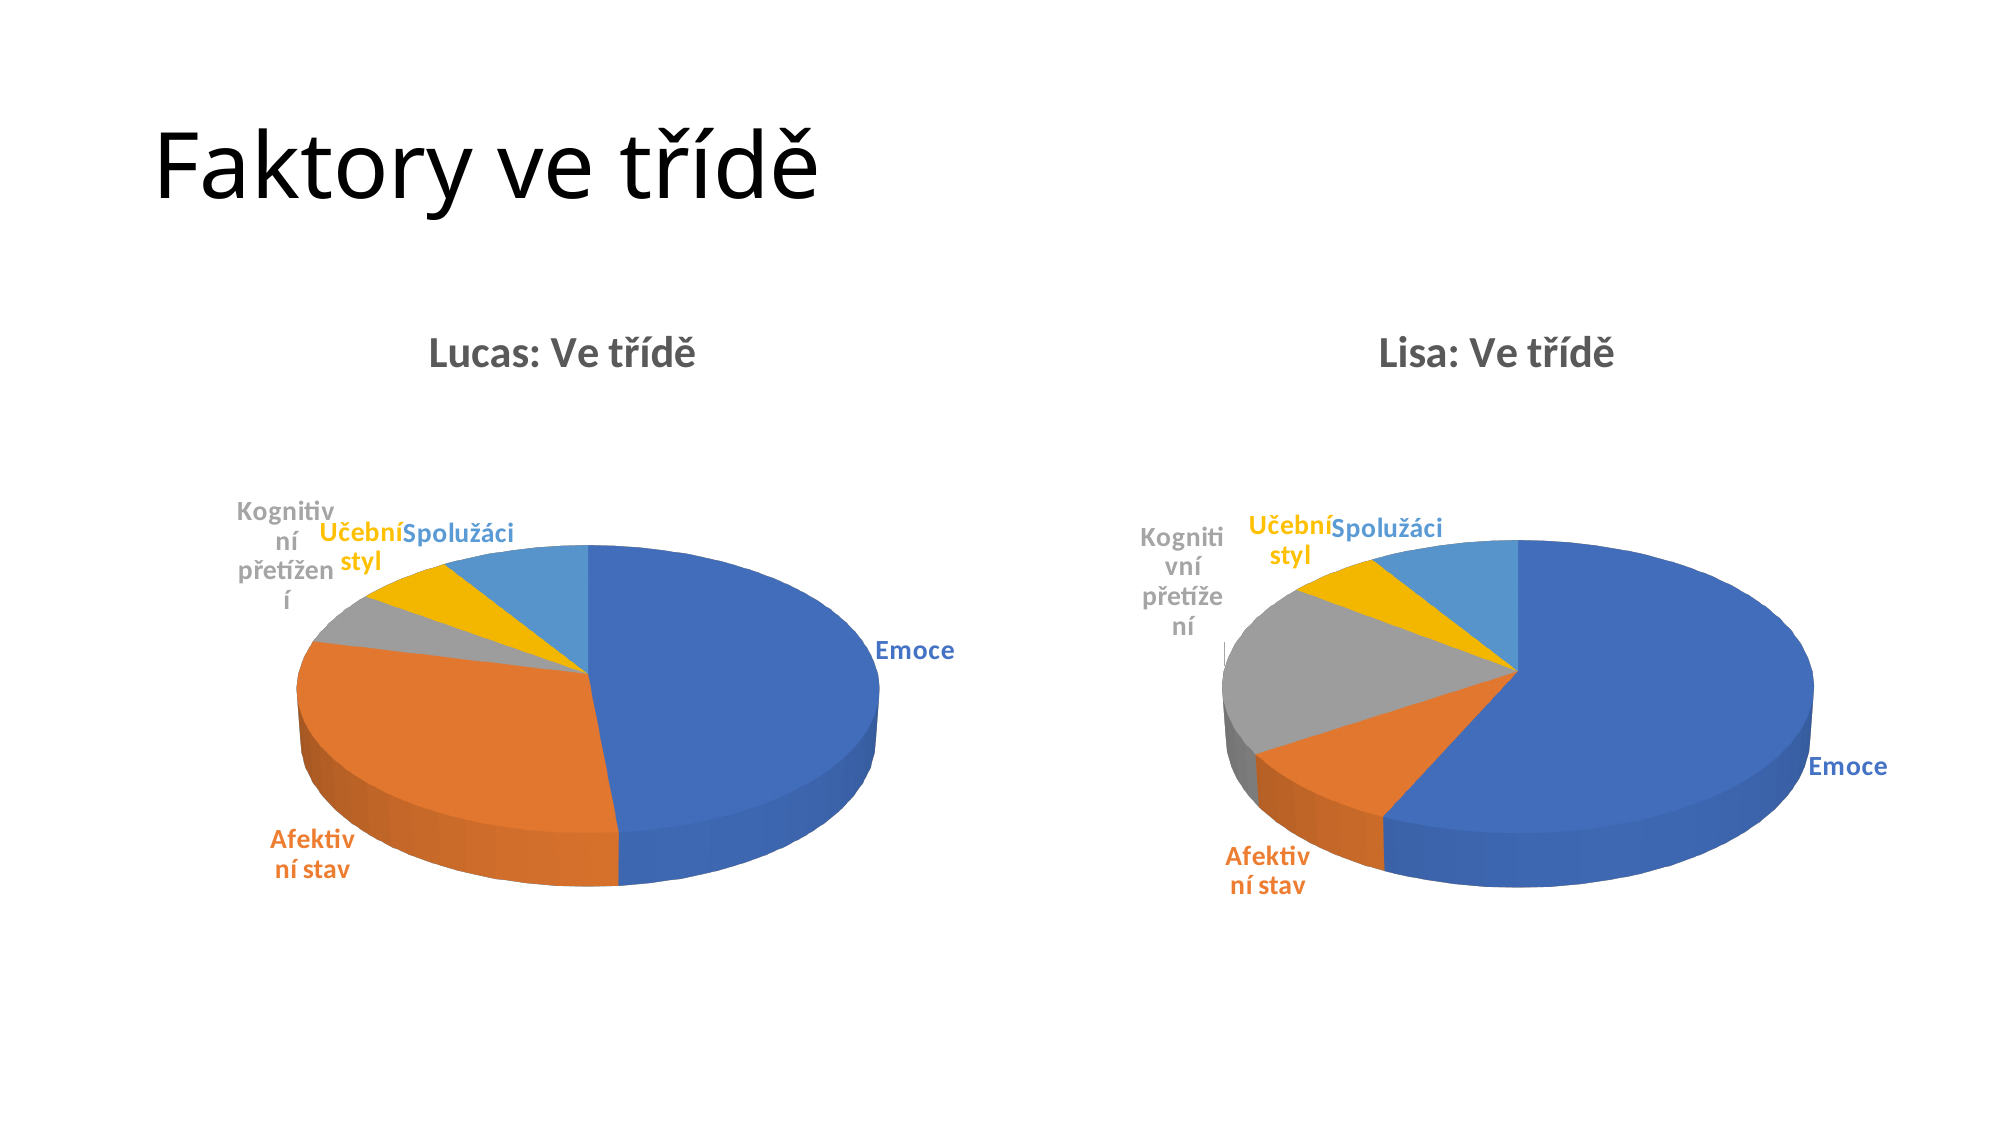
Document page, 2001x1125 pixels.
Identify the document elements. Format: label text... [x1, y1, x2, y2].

chart [137, 299, 988, 1014]
title Faktory ve třídě [137, 59, 1863, 278]
chart [1071, 299, 1922, 1014]
